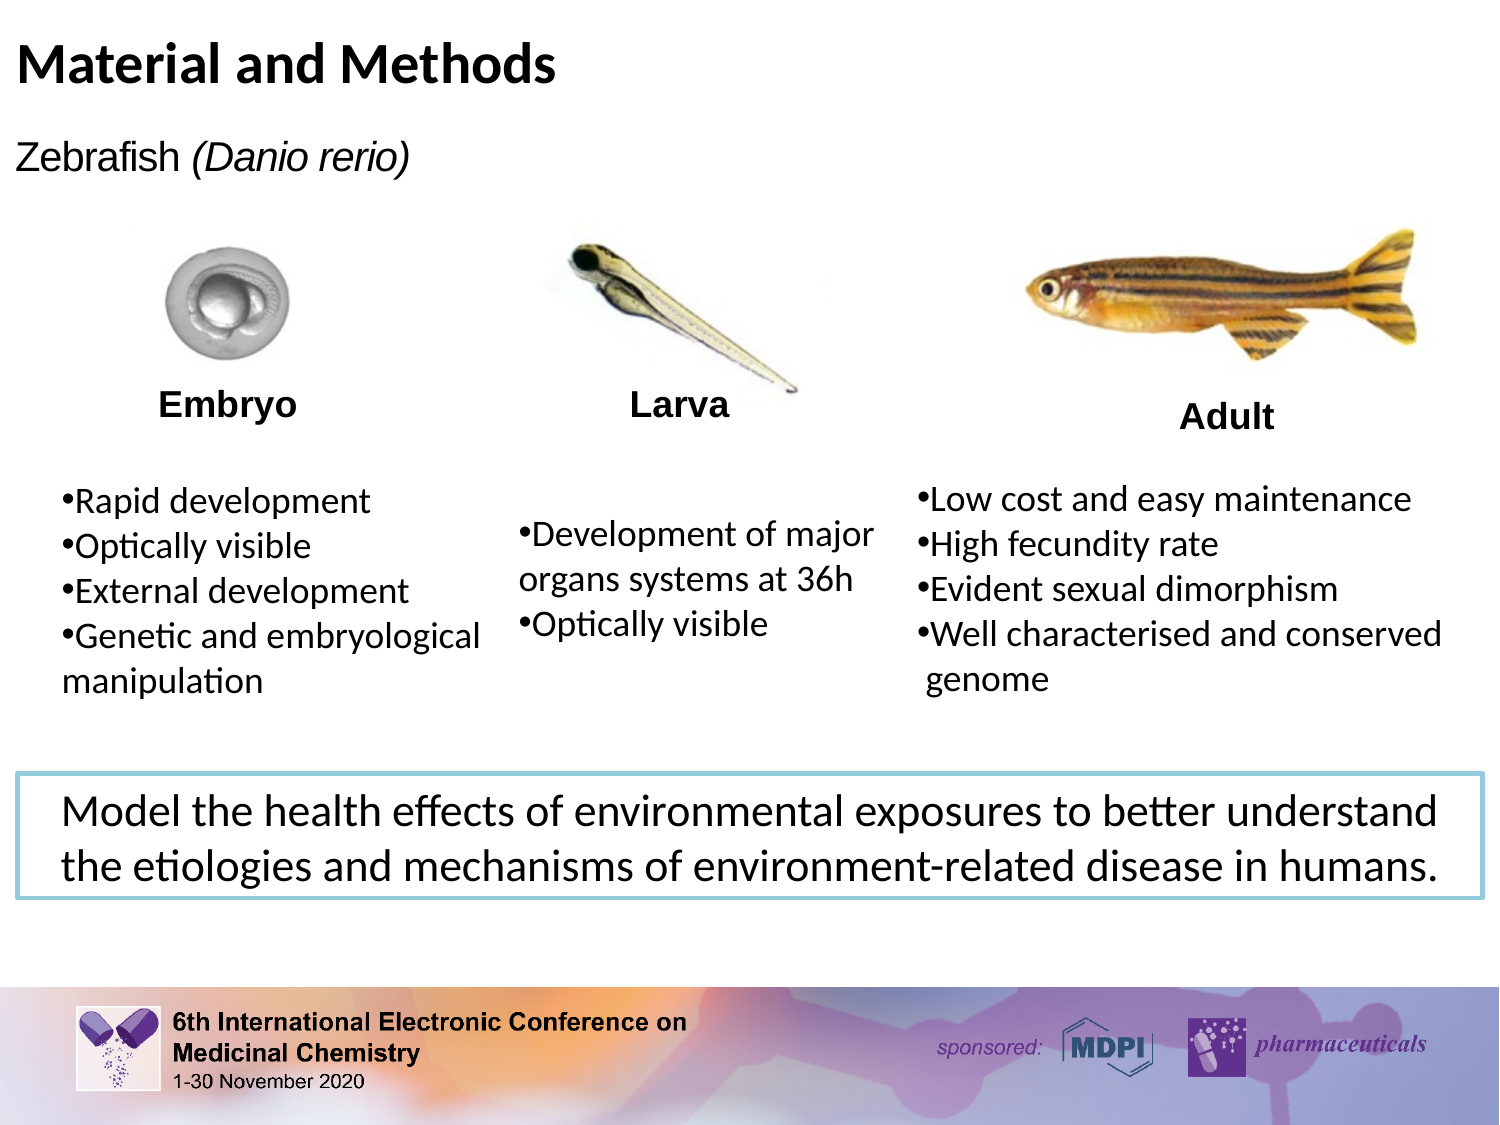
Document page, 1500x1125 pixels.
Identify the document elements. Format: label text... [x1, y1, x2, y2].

picture [0, 987, 1499, 1125]
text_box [128, 226, 329, 434]
text_box Rapid development Optically visible External development Genetic and embryological manipulation [46, 468, 504, 754]
text_box Development of major organs systems at 36h Optically visible [503, 456, 902, 742]
text_box Zebrafish (Danio rerio) [0, 117, 1283, 188]
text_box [524, 220, 833, 434]
text_box Model the health effects of environmental exposures to better understand the etiologies and mechanisms of environment-related disease in humans. [17, 773, 1483, 899]
text_box Material and Methods [1, 18, 1289, 103]
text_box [1010, 220, 1430, 446]
text_box Low cost and easy maintenance High fecundity rate Evident sexual dimorphism Well characterised and conserved genome [902, 421, 1465, 752]
